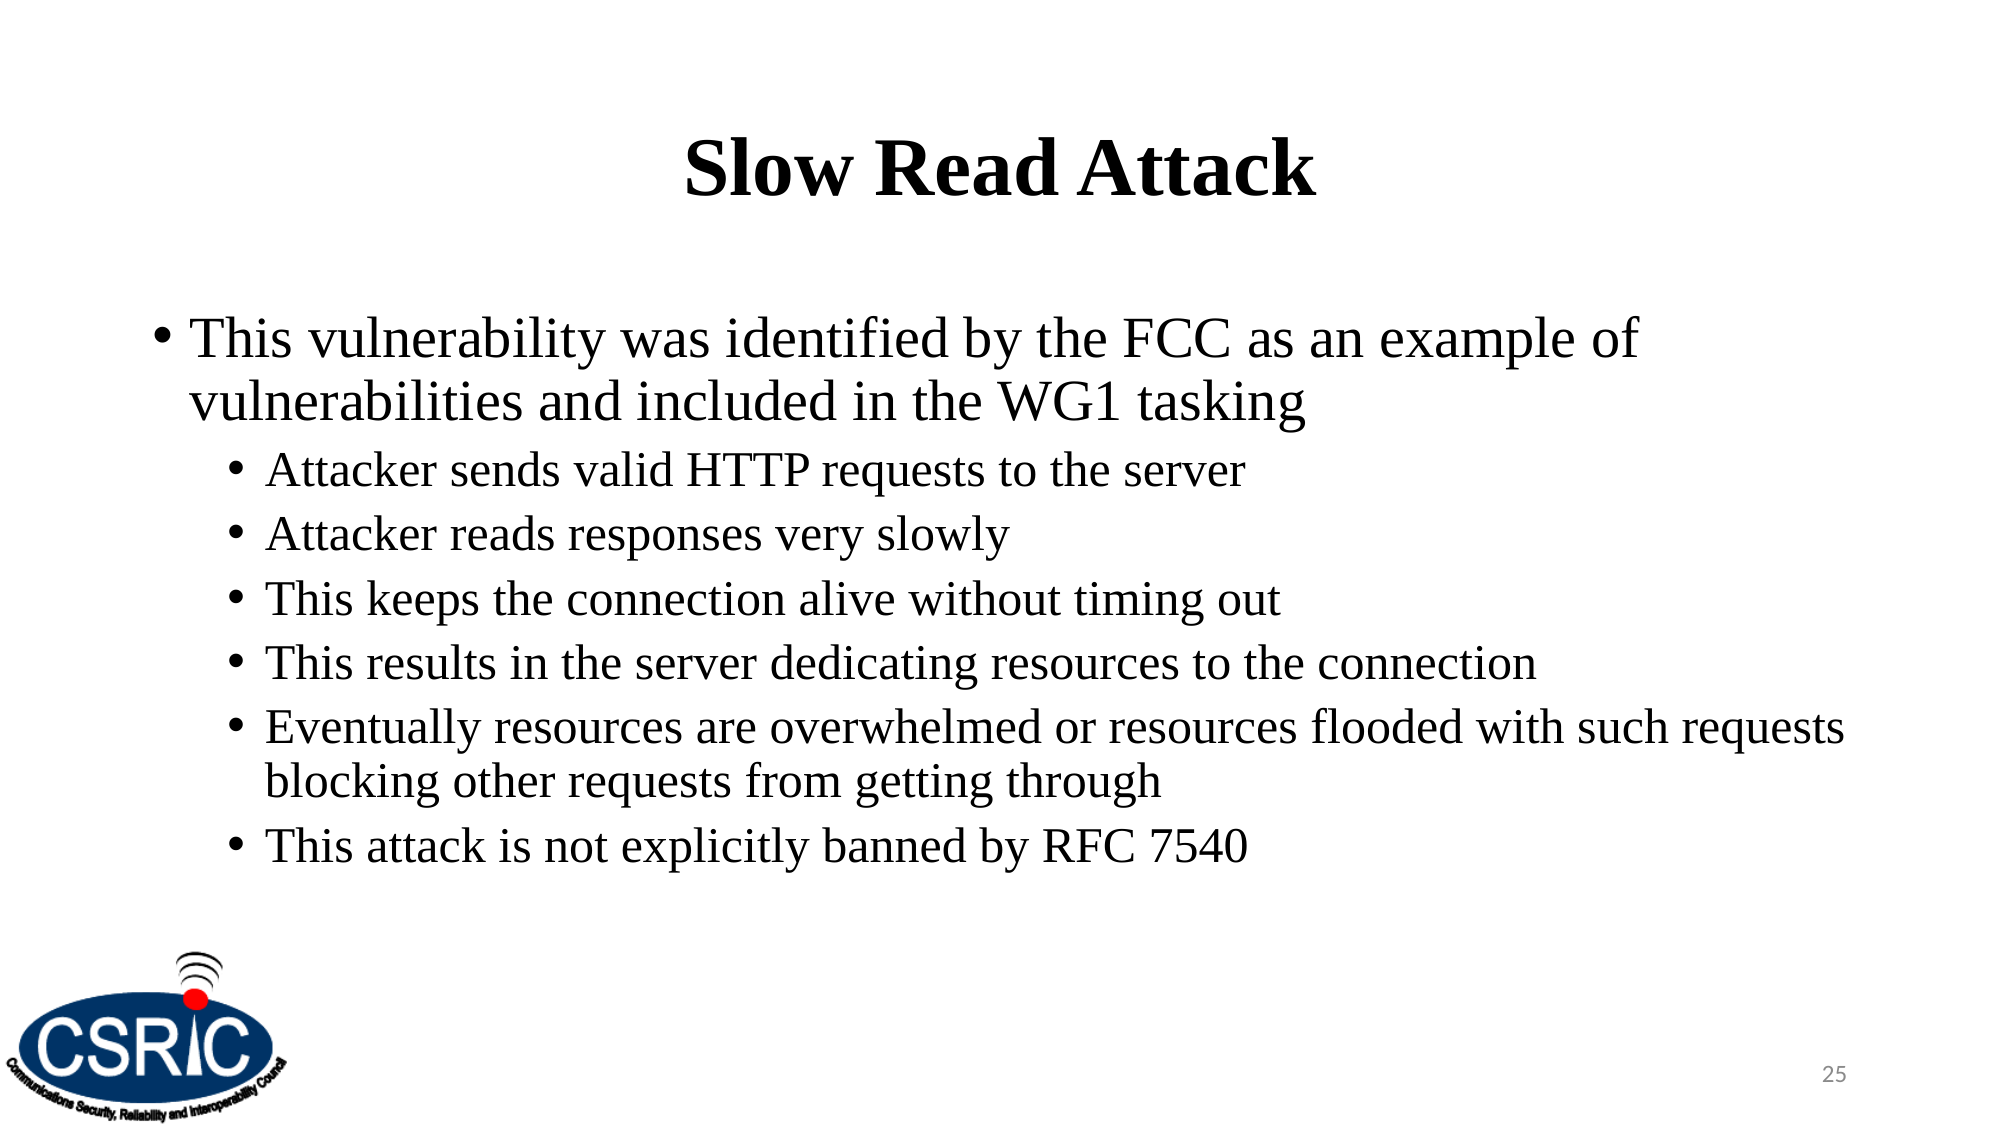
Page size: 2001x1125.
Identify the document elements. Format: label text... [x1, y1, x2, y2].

title Slow Read Attack [137, 59, 1863, 278]
picture [0, 947, 294, 1125]
slide_number 25 [1412, 1042, 1863, 1103]
list This vulnerability was identified by the FCC as an example of vulnerabilities and included in the WG1 tasking Attacker sends valid HTTP requests to the server Attacker reads responses very slowly This keeps the connection alive without timing out This results in the server dedicating resources to the connection Eventually resources are overwhelmed or resources flooded with such requests blocking other requests from getting through This attack is not explicitly banned by RFC 7540 [137, 299, 1863, 1014]
